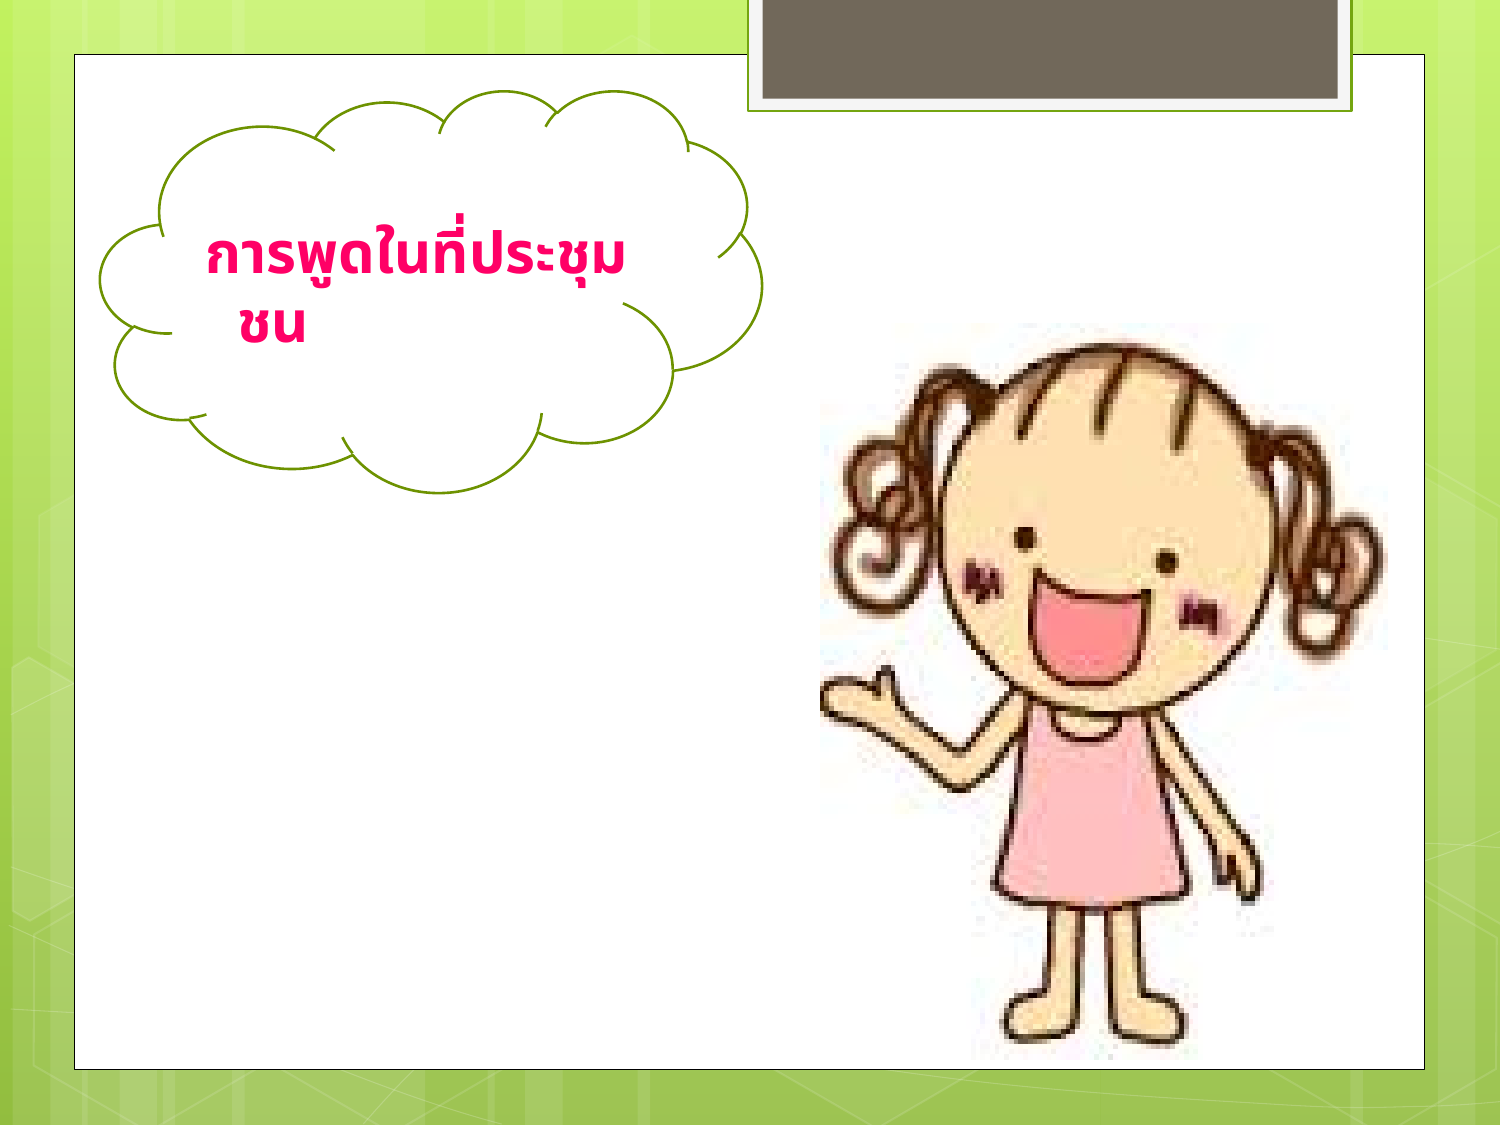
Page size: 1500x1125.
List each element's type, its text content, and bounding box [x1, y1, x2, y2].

picture [820, 323, 1389, 1060]
text_box [98, 90, 764, 495]
list การพูดในที่ประชุมชน [183, 208, 683, 363]
